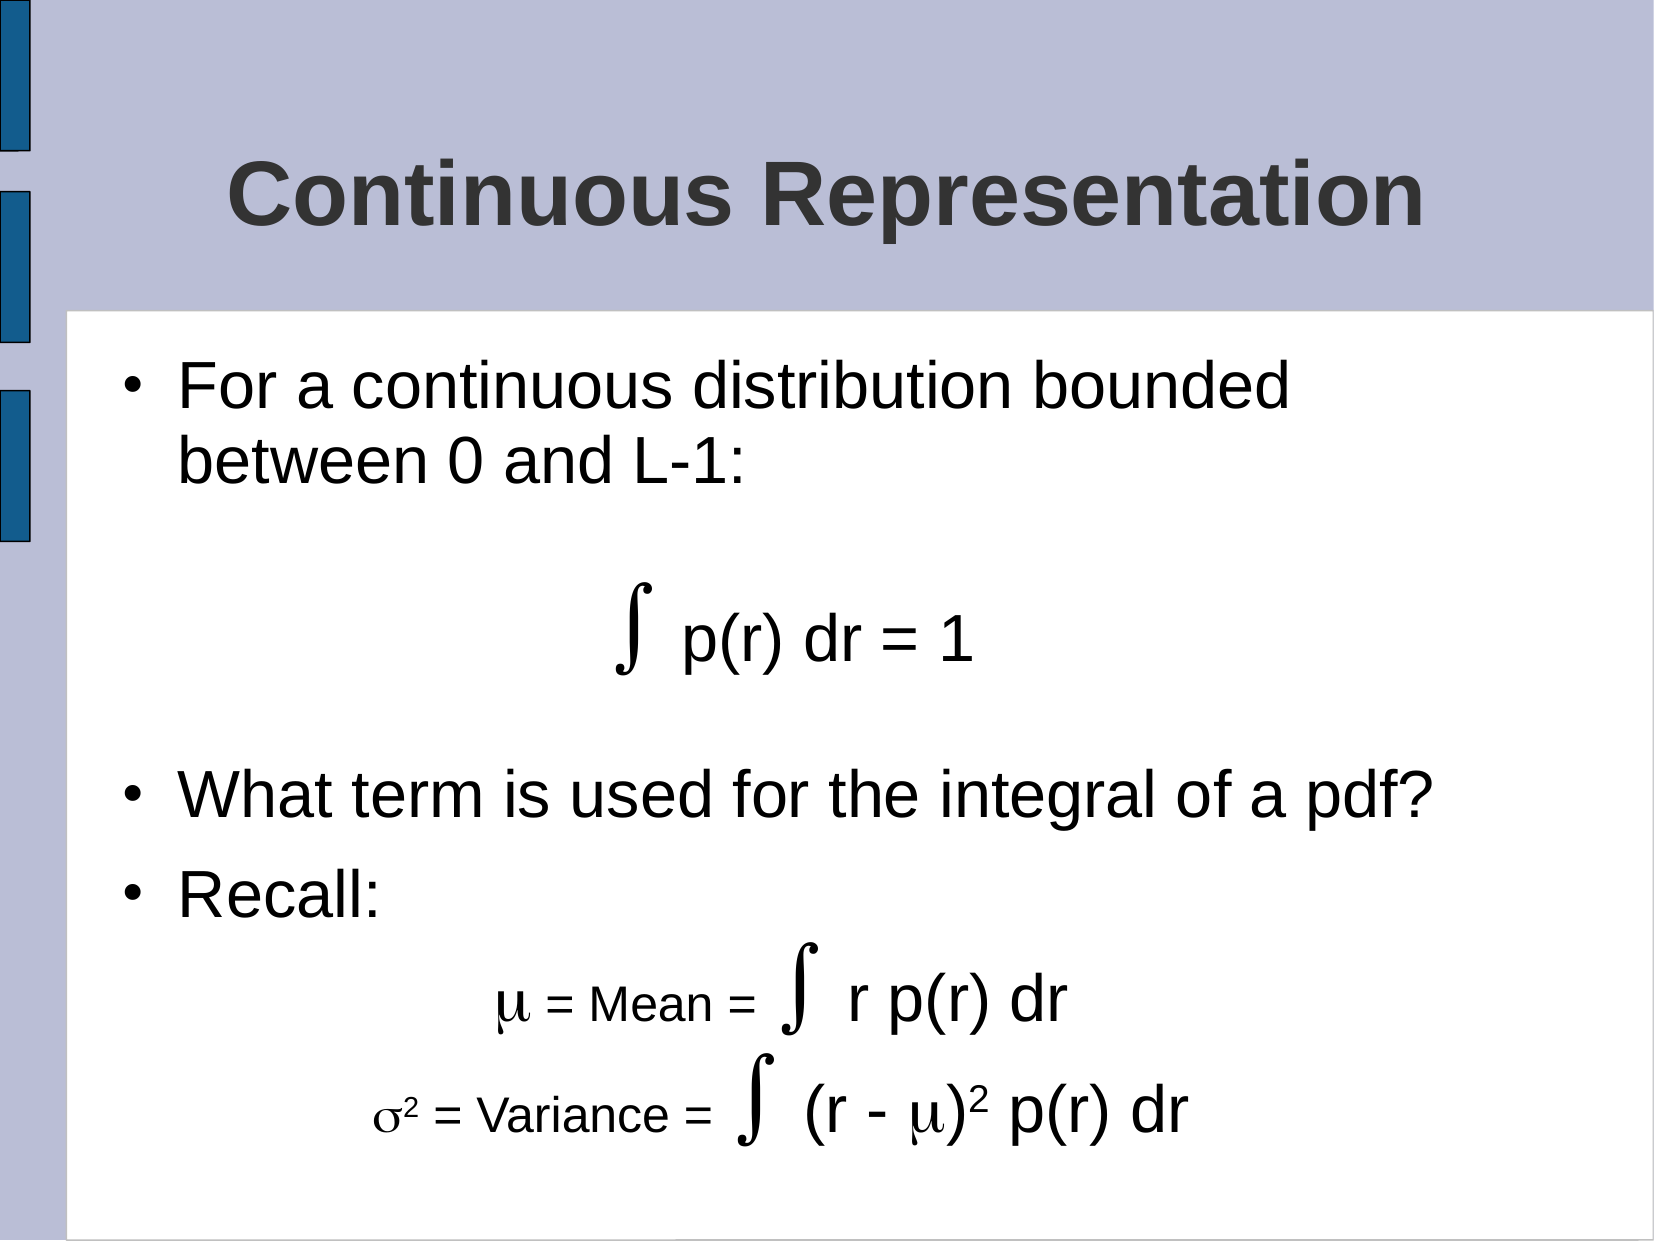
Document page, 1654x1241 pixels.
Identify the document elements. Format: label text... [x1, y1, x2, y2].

text_box [501, 645, 1274, 932]
list For a continuous distribution bounded between 0 and L-1:  p(r) dr = 1 What term is used for the integral of a pdf? Recall: m = Mean =  r p(r) dr s2 = Variance =  (r - m)2 p(r) dr [121, 344, 1534, 1183]
title Continuous Representation [121, 91, 1534, 298]
